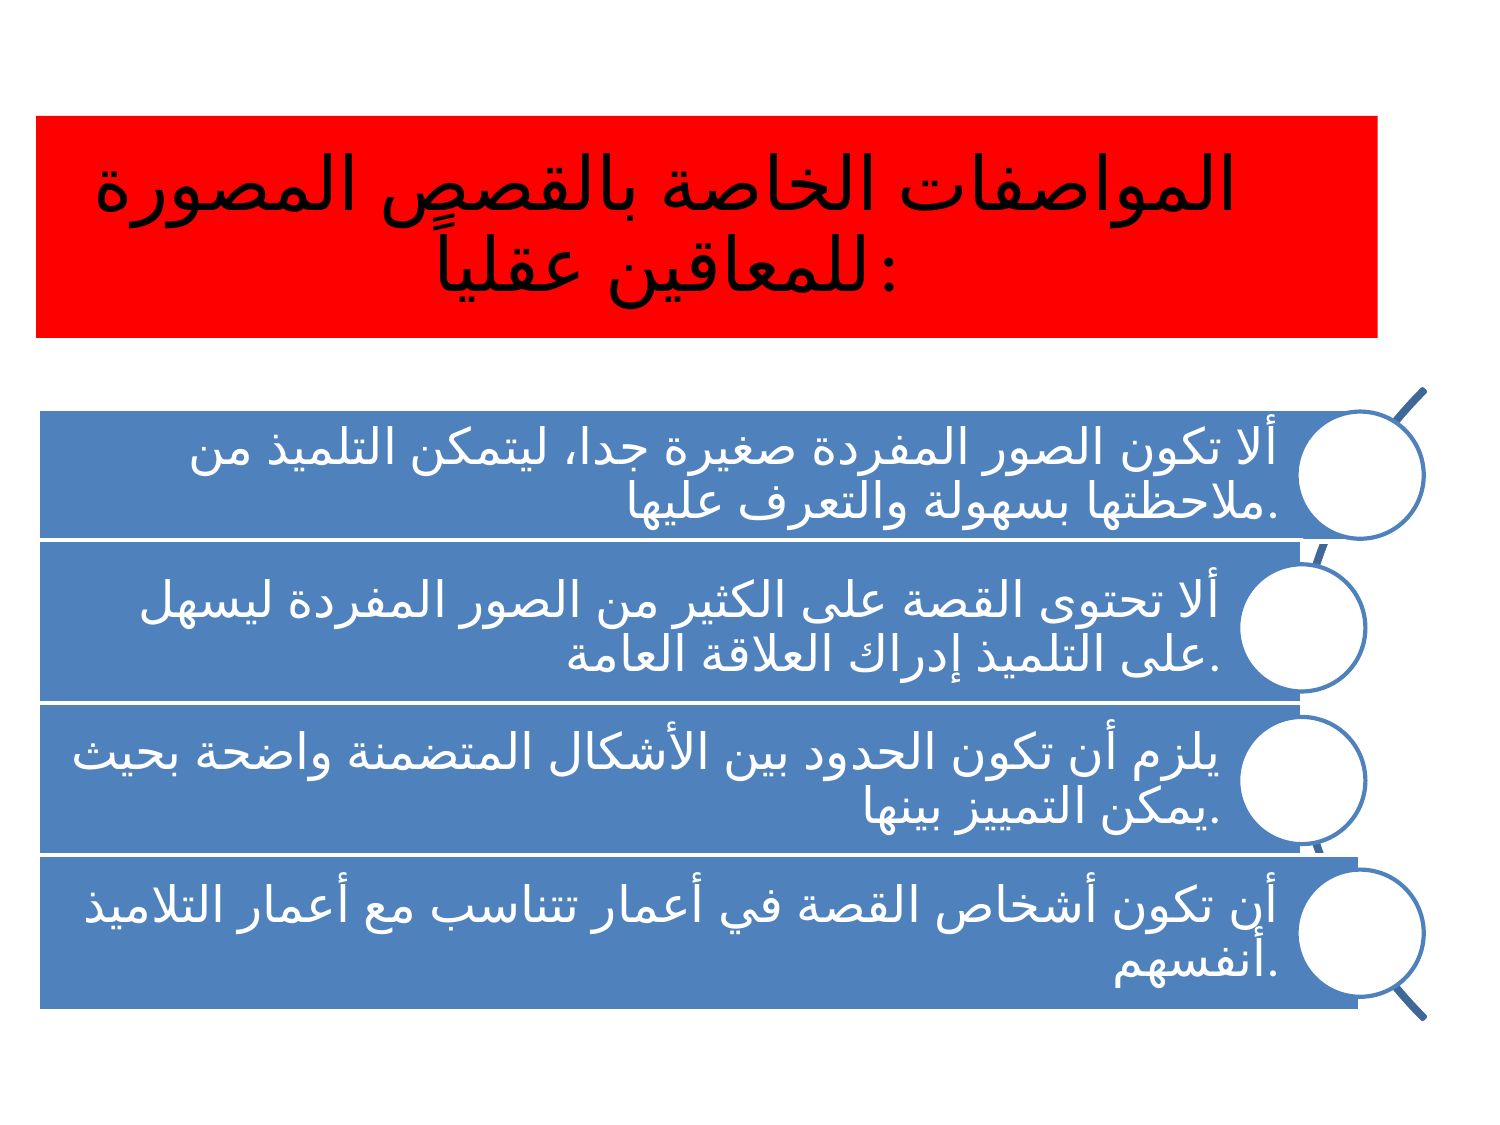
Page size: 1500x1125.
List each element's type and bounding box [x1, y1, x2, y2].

text_box [29, 373, 1436, 1036]
text_box [35, 115, 1378, 339]
